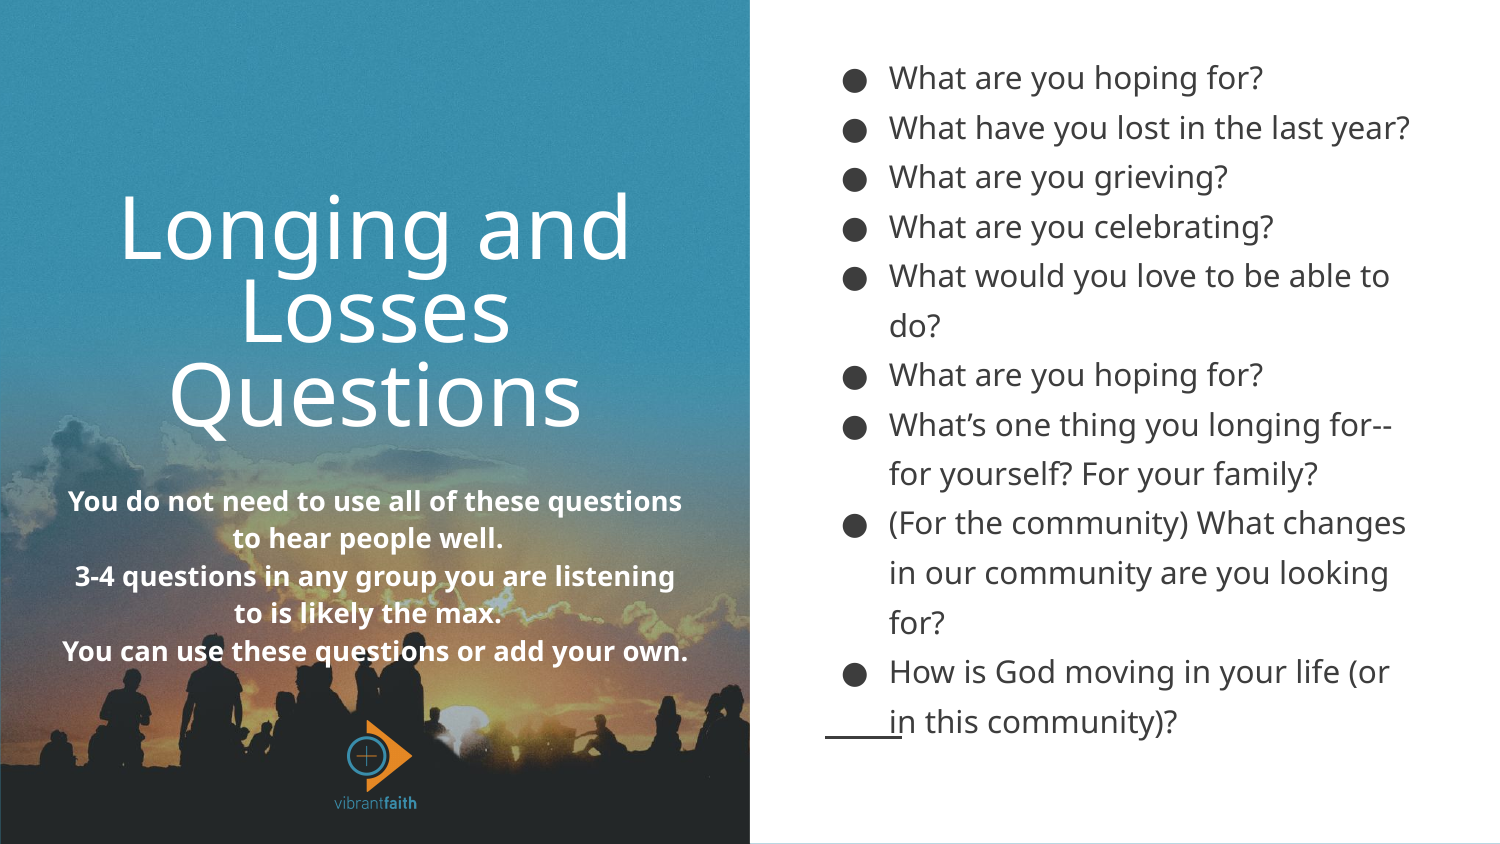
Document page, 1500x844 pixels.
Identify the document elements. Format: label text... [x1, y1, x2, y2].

subtitle You do not need to use all of these questions to hear people well. 3-4 questions in any group you are listening to is likely the max. You can use these questions or add your own. [43, 466, 708, 688]
picture [0, 0, 749, 844]
list What are you hoping for? What have you lost in the last year? What are you grieving? What are you celebrating? What would you love to be able to do? What are you hoping for? What’s one thing you longing for--for yourself? For your family? (For the community) What changes in our community are you looking for? How is God moving in your life (or in this community)? [810, 34, 1440, 780]
title Longing and Losses Questions [43, 177, 708, 458]
